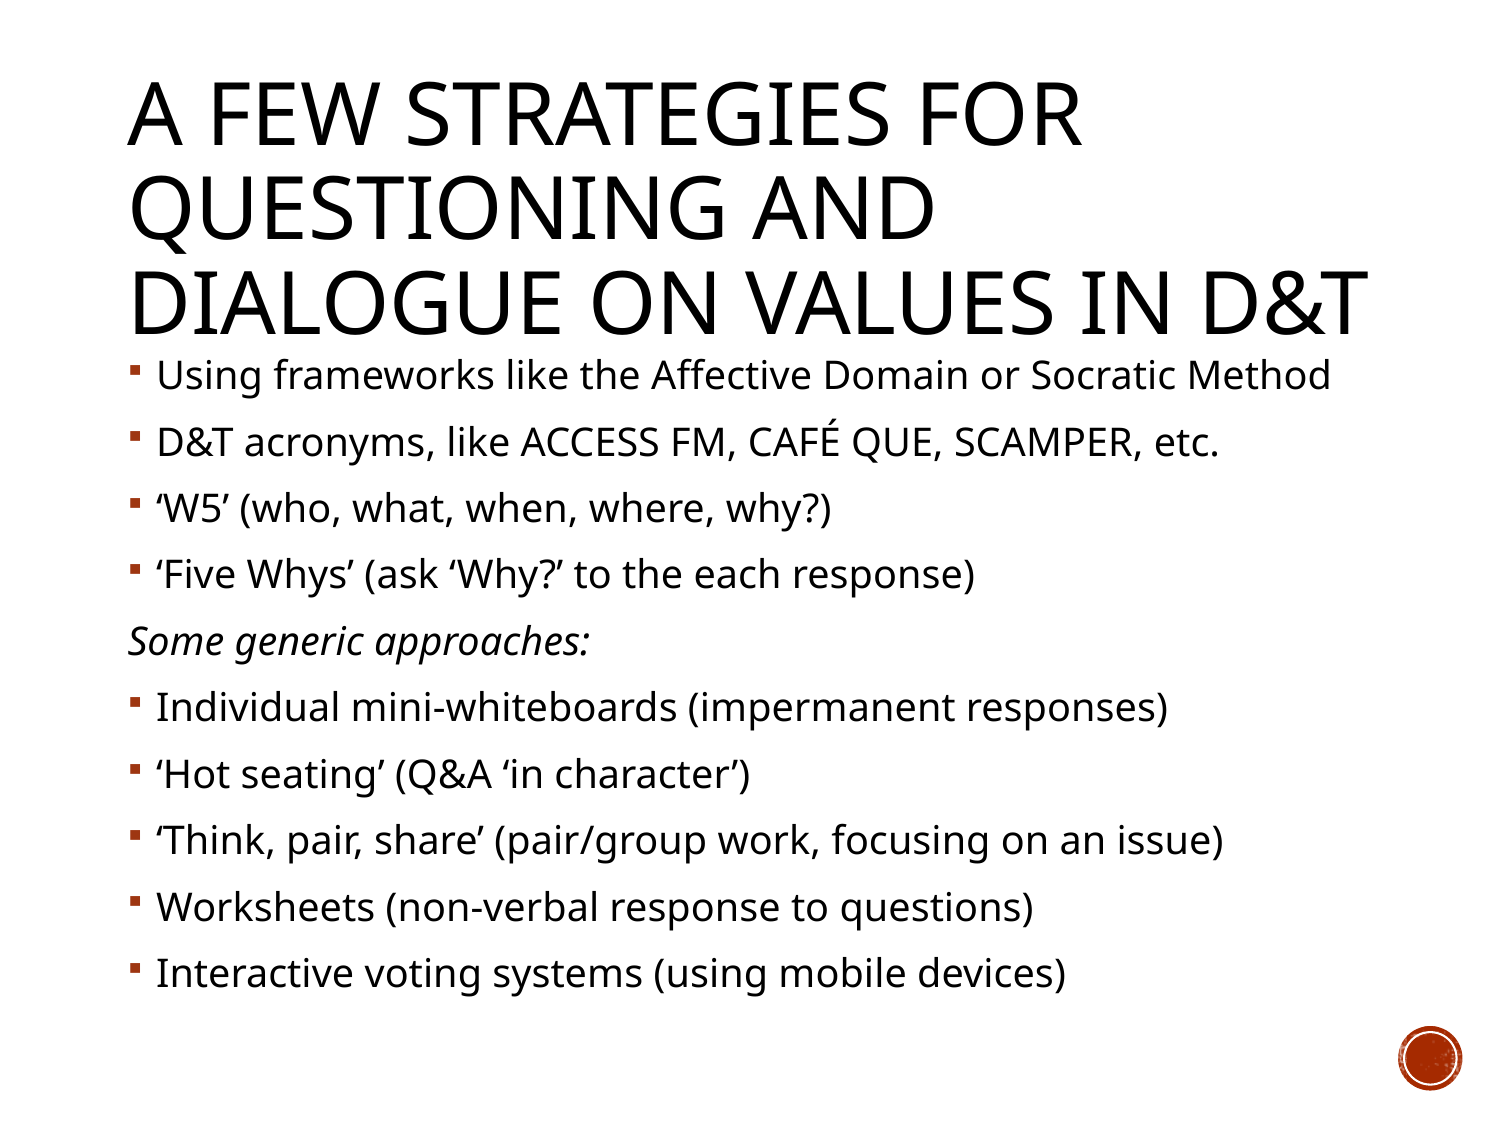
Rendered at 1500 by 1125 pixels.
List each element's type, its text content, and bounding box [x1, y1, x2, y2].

title A few strategies for Questioning and Dialogue on Values in D&T [112, 79, 1388, 344]
list Using frameworks like the Affective Domain or Socratic Method D&T acronyms, like ACCESS FM, CAFÉ QUE, SCAMPER, etc. ‘W5’ (who, what, when, where, why?) ‘Five Whys’ (ask ‘Why?’ to the each response) Some generic approaches: Individual mini-whiteboards (impermanent responses) ‘Hot seating’ (Q&A ‘in character’) ‘Think, pair, share’ (pair/group work, focusing on an issue) Worksheets (non-verbal response to questions) Interactive voting systems (using mobile devices) [112, 348, 1388, 1013]
